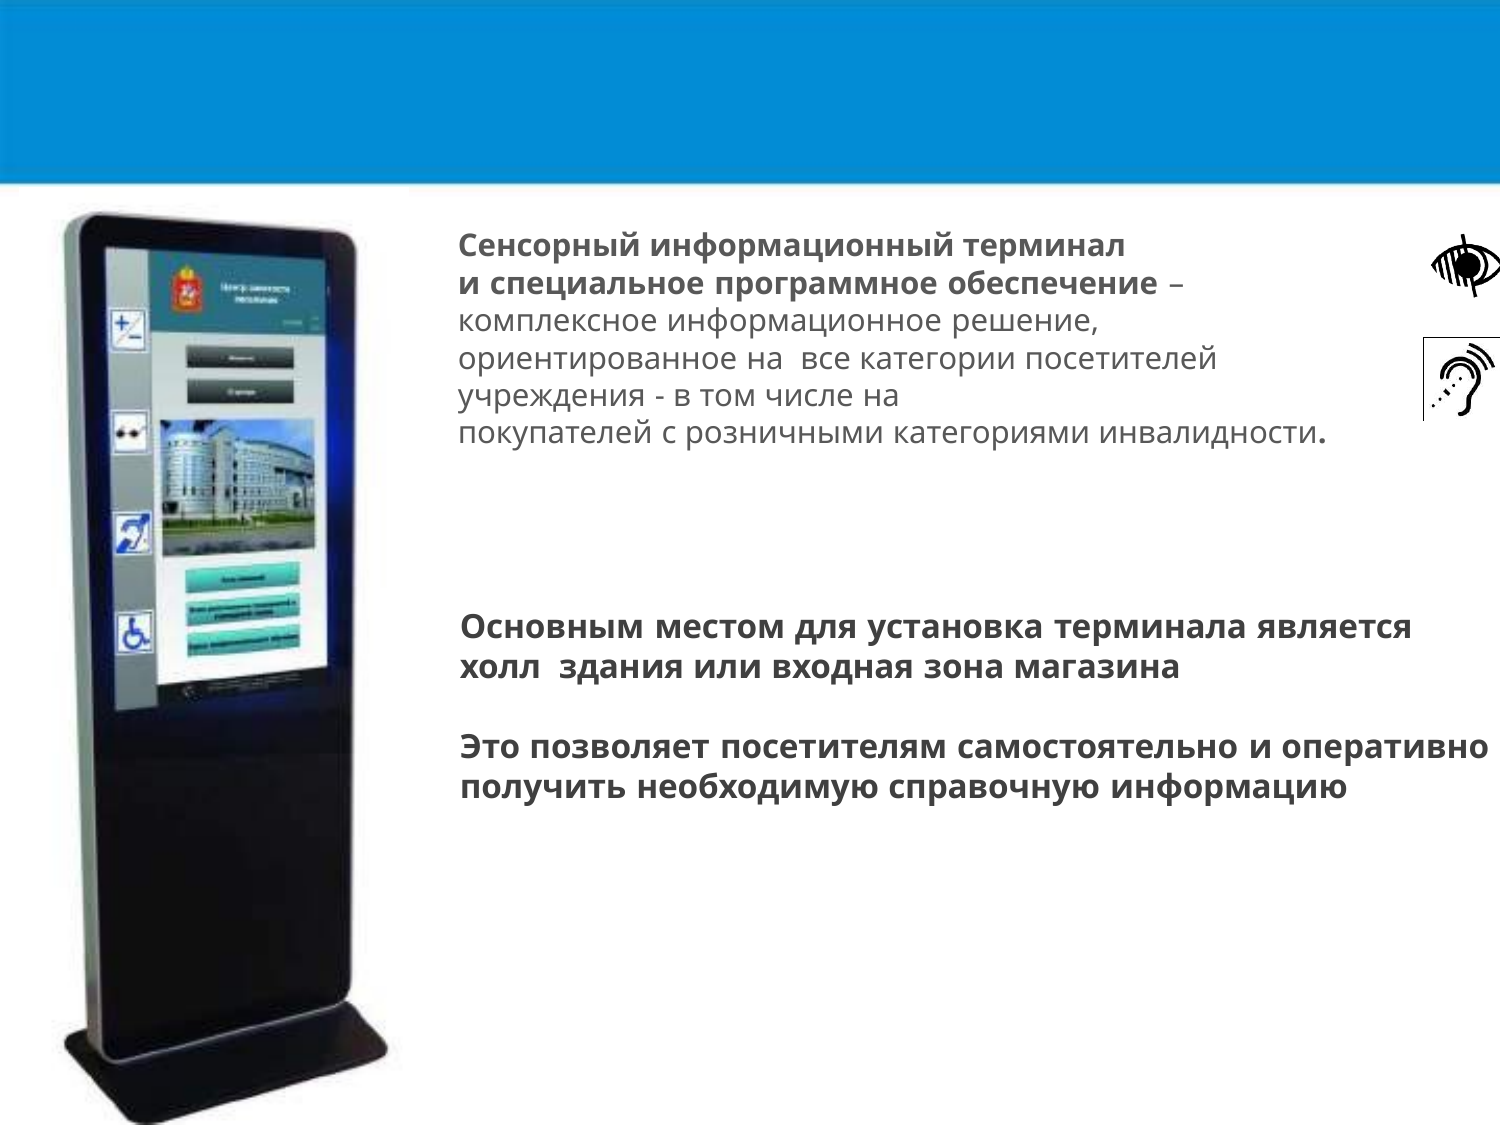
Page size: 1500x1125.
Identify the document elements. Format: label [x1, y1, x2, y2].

text_box [18, 187, 1500, 1125]
text_box [0, 0, 1500, 1125]
